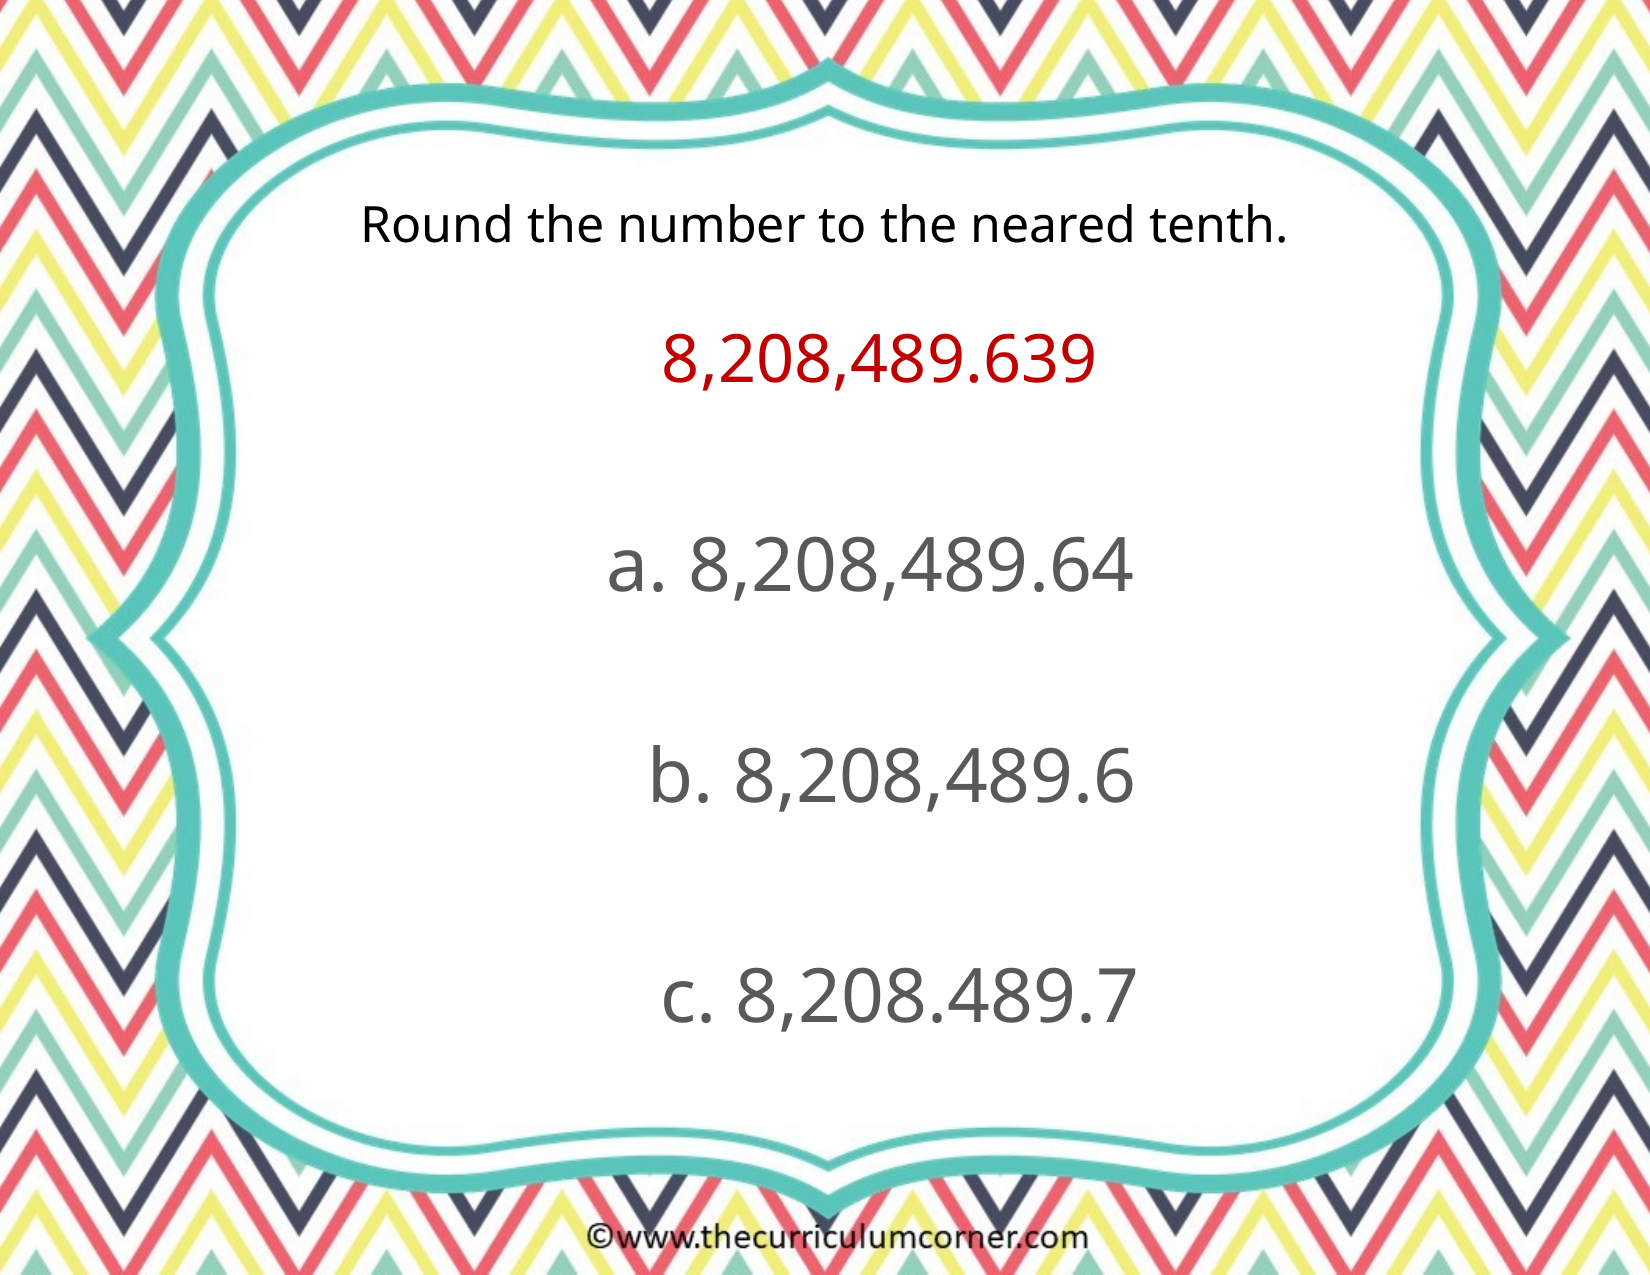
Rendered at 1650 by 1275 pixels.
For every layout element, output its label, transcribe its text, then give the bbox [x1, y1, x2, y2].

text_box 8,208,489.639 [647, 308, 1114, 404]
picture [0, 0, 1650, 1275]
text_box b. 8,208,489.6 [632, 720, 1650, 826]
text_box Round the number to the neared tenth. [345, 184, 1305, 260]
text_box c. 8,208.489.7 [645, 940, 1341, 1045]
text_box a. 8,208,489.64 [592, 509, 1169, 615]
